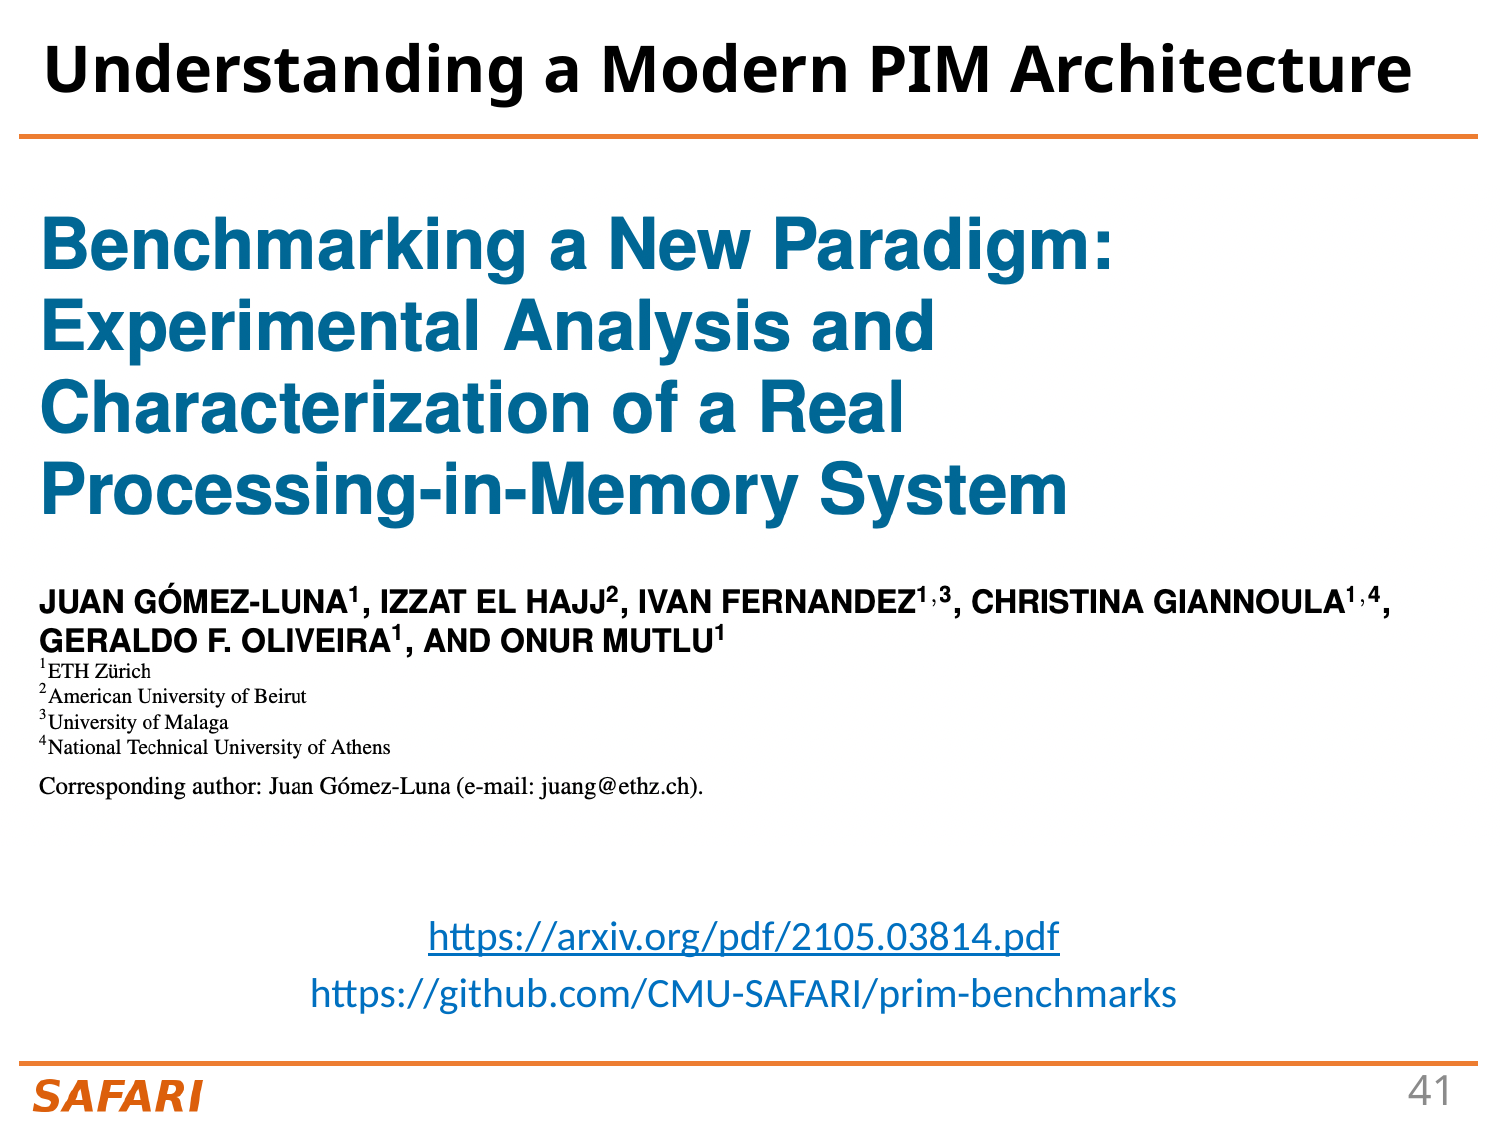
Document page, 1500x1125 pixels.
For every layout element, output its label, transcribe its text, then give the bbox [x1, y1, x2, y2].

title Understanding a Modern PIM Architecture [27, 21, 1487, 122]
picture [0, 184, 1500, 847]
text_box https://arxiv.org/pdf/2105.03814.pdf https://github.com/CMU-SAFARI/prim-benchmarks [181, 906, 1307, 1039]
picture [31, 1070, 209, 1122]
